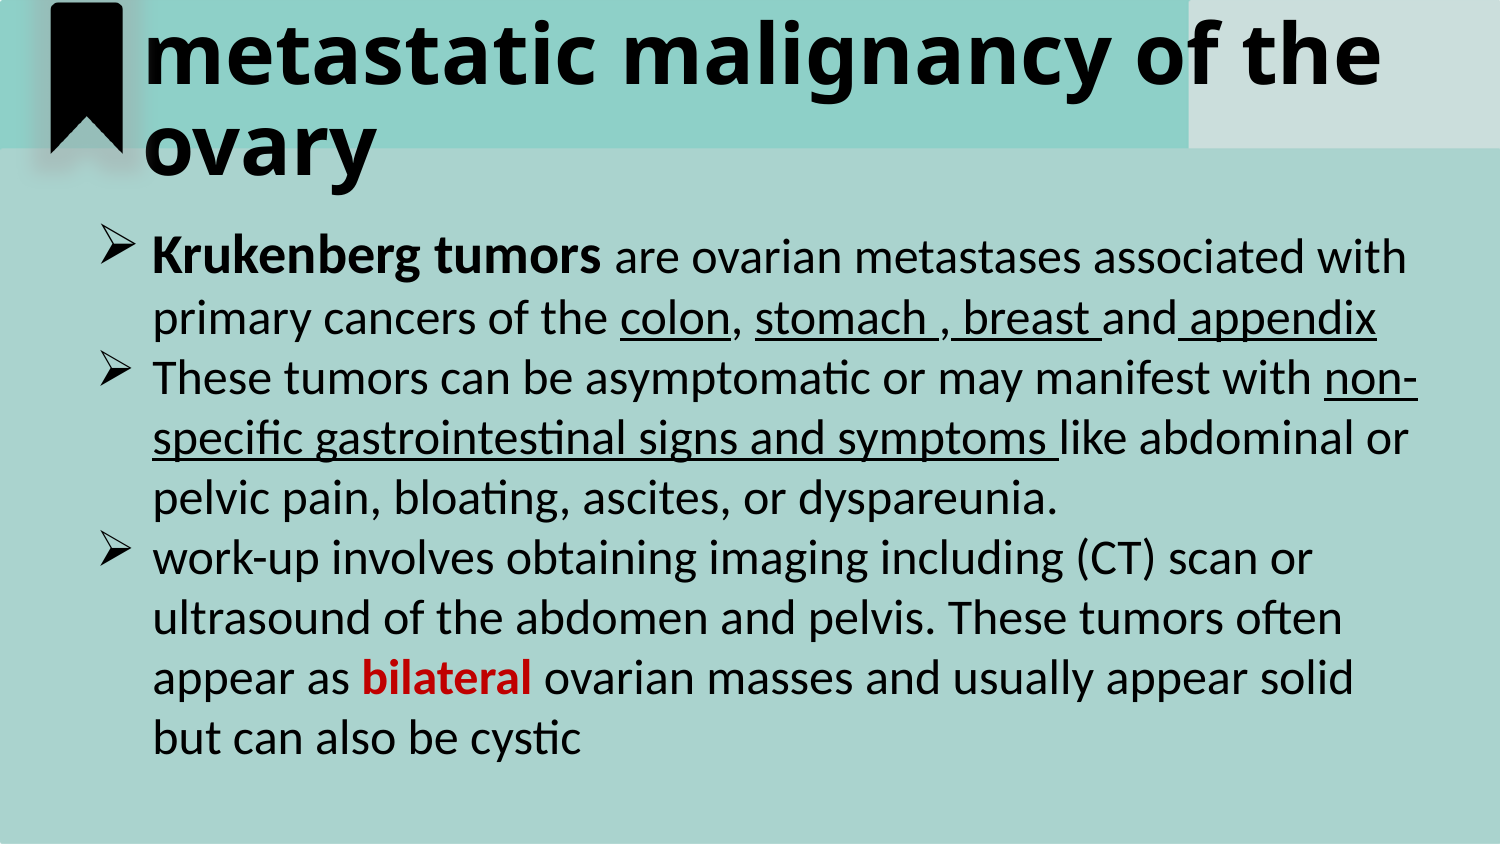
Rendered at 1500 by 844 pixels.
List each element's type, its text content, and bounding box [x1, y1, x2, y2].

text_box Krukenberg tumors are ovarian metastases associated with primary cancers of the colon, stomach , breast and appendix These tumors can be asymptomatic or may manifest with non-specific gastrointestinal signs and symptoms like abdominal or pelvic pain, bloating, ascites, or dyspareunia. work-up involves obtaining imaging including (CT) scan or ultrasound of the abdomen and pelvis. These tumors often appear as bilateral ovarian masses and usually appear solid but can also be cystic [81, 209, 1440, 832]
title metastatic malignancy of the ovary [198, 21, 1408, 185]
picture [0, 0, 173, 169]
picture [0, 0, 1500, 844]
